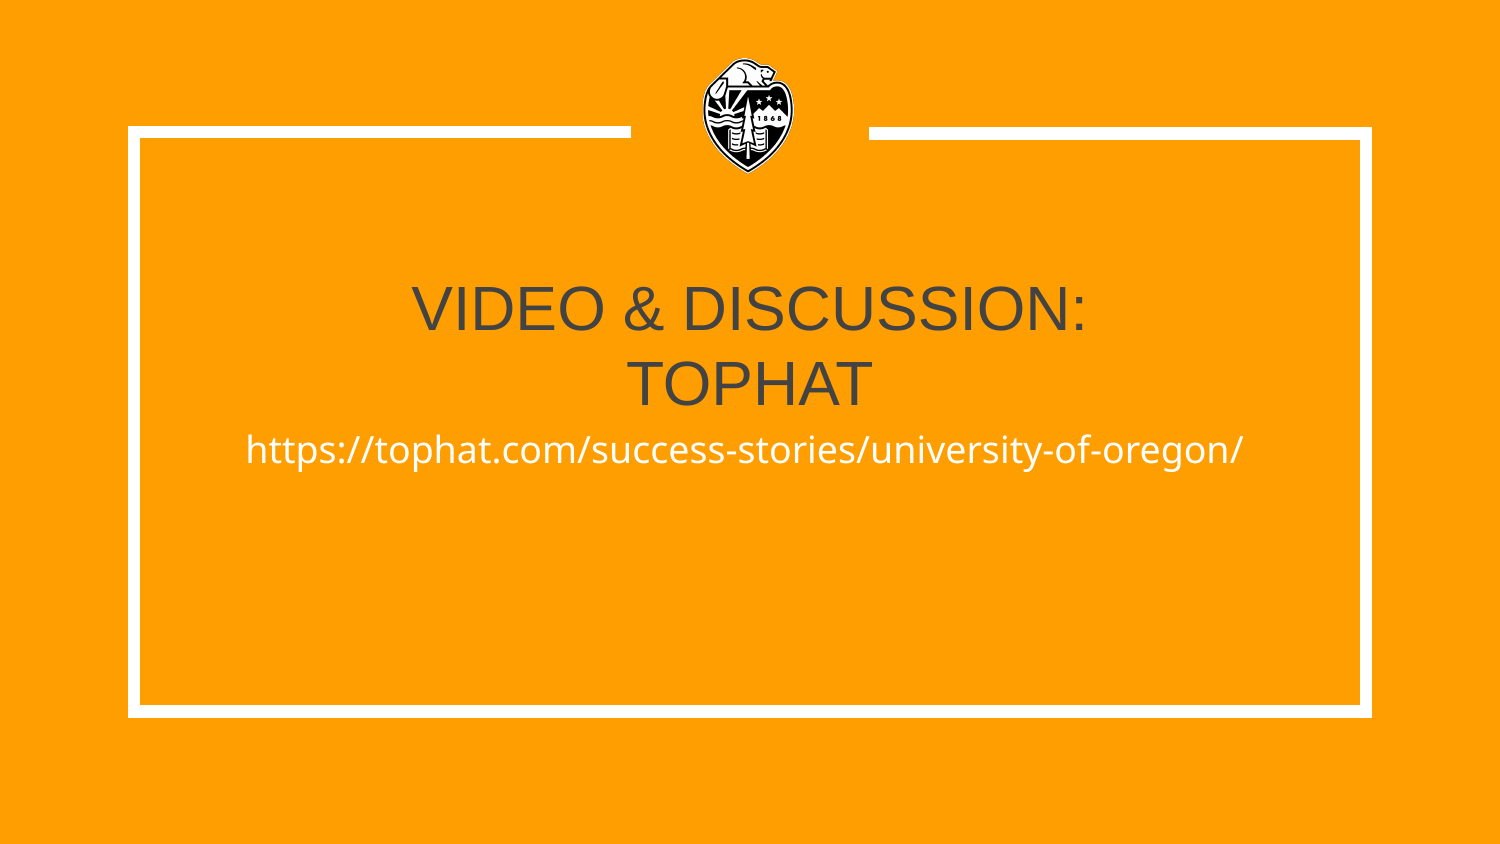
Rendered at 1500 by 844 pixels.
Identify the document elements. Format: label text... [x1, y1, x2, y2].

picture [702, 58, 798, 175]
title VIDEO & DISCUSSION: TOPHAT [317, 256, 1183, 411]
subtitle https://tophat.com/success-stories/university-of-oregon/ [112, 411, 1388, 485]
